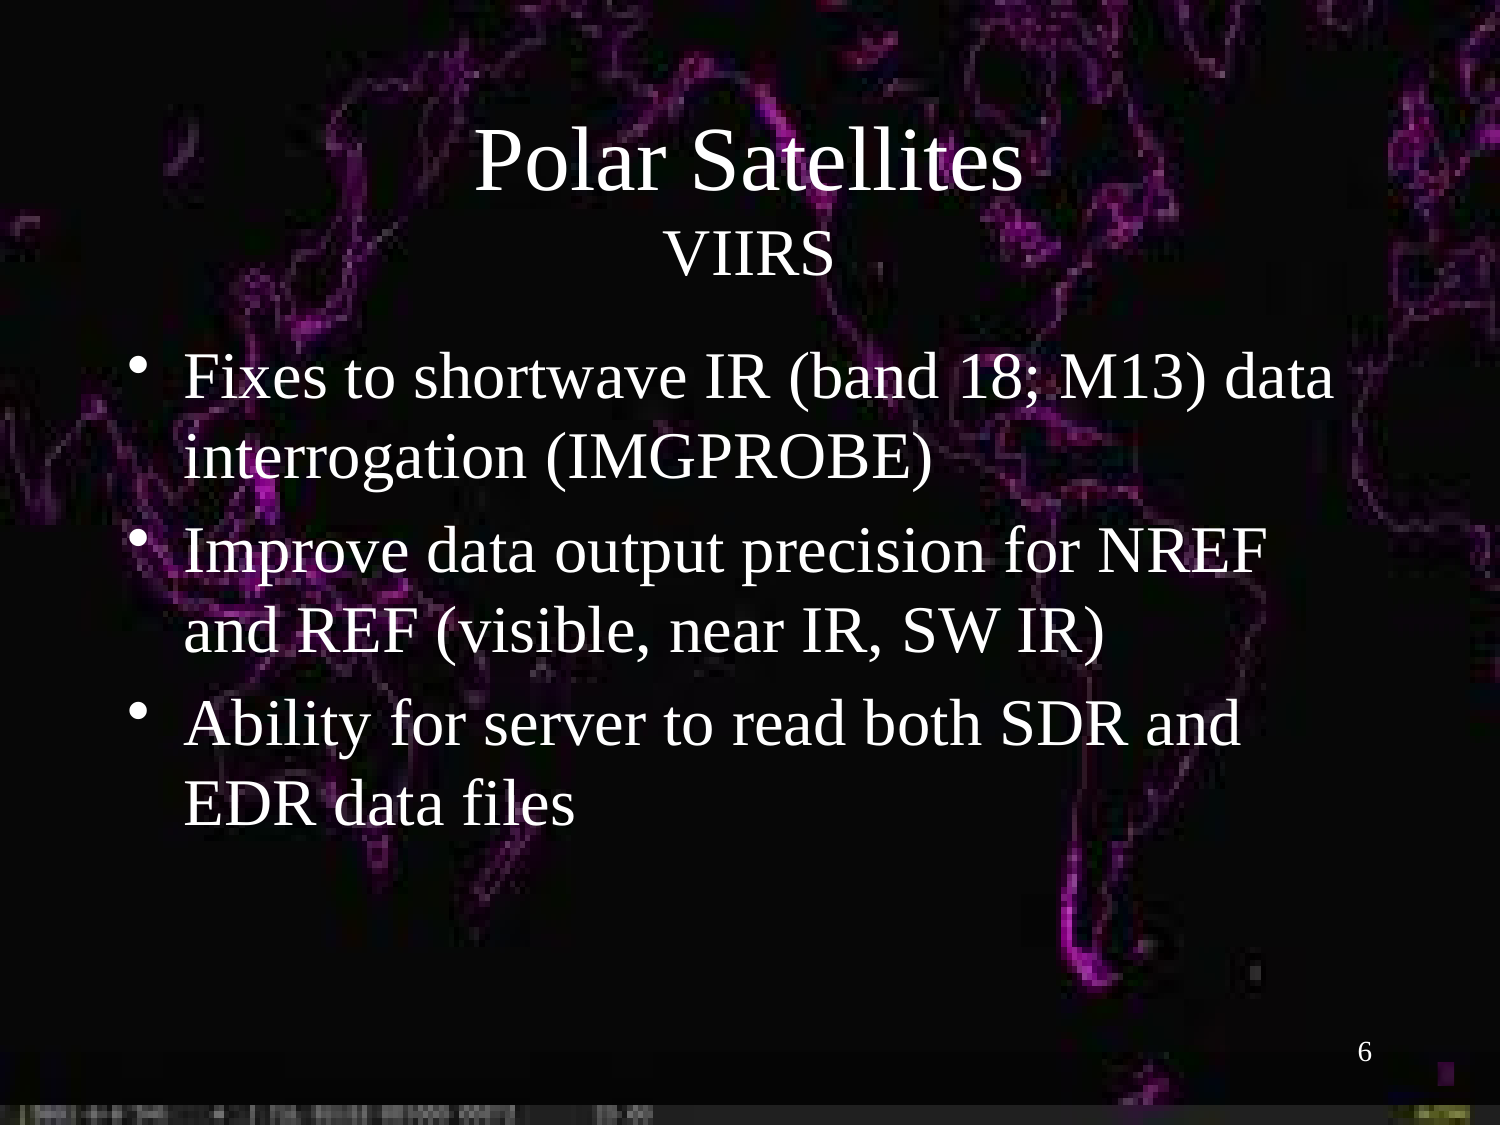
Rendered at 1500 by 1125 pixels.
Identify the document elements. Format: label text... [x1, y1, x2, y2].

slide_number 6 [1074, 1024, 1388, 1101]
picture [0, 0, 1500, 1125]
text_box Fixes to shortwave IR (band 18; M13) data interrogation (IMGPROBE) Improve data output precision for NREF and REF (visible, near IR, SW IR) Ability for server to read both SDR and EDR data files [112, 324, 1388, 1000]
text_box Polar Satellites VIIRS [112, 99, 1388, 288]
